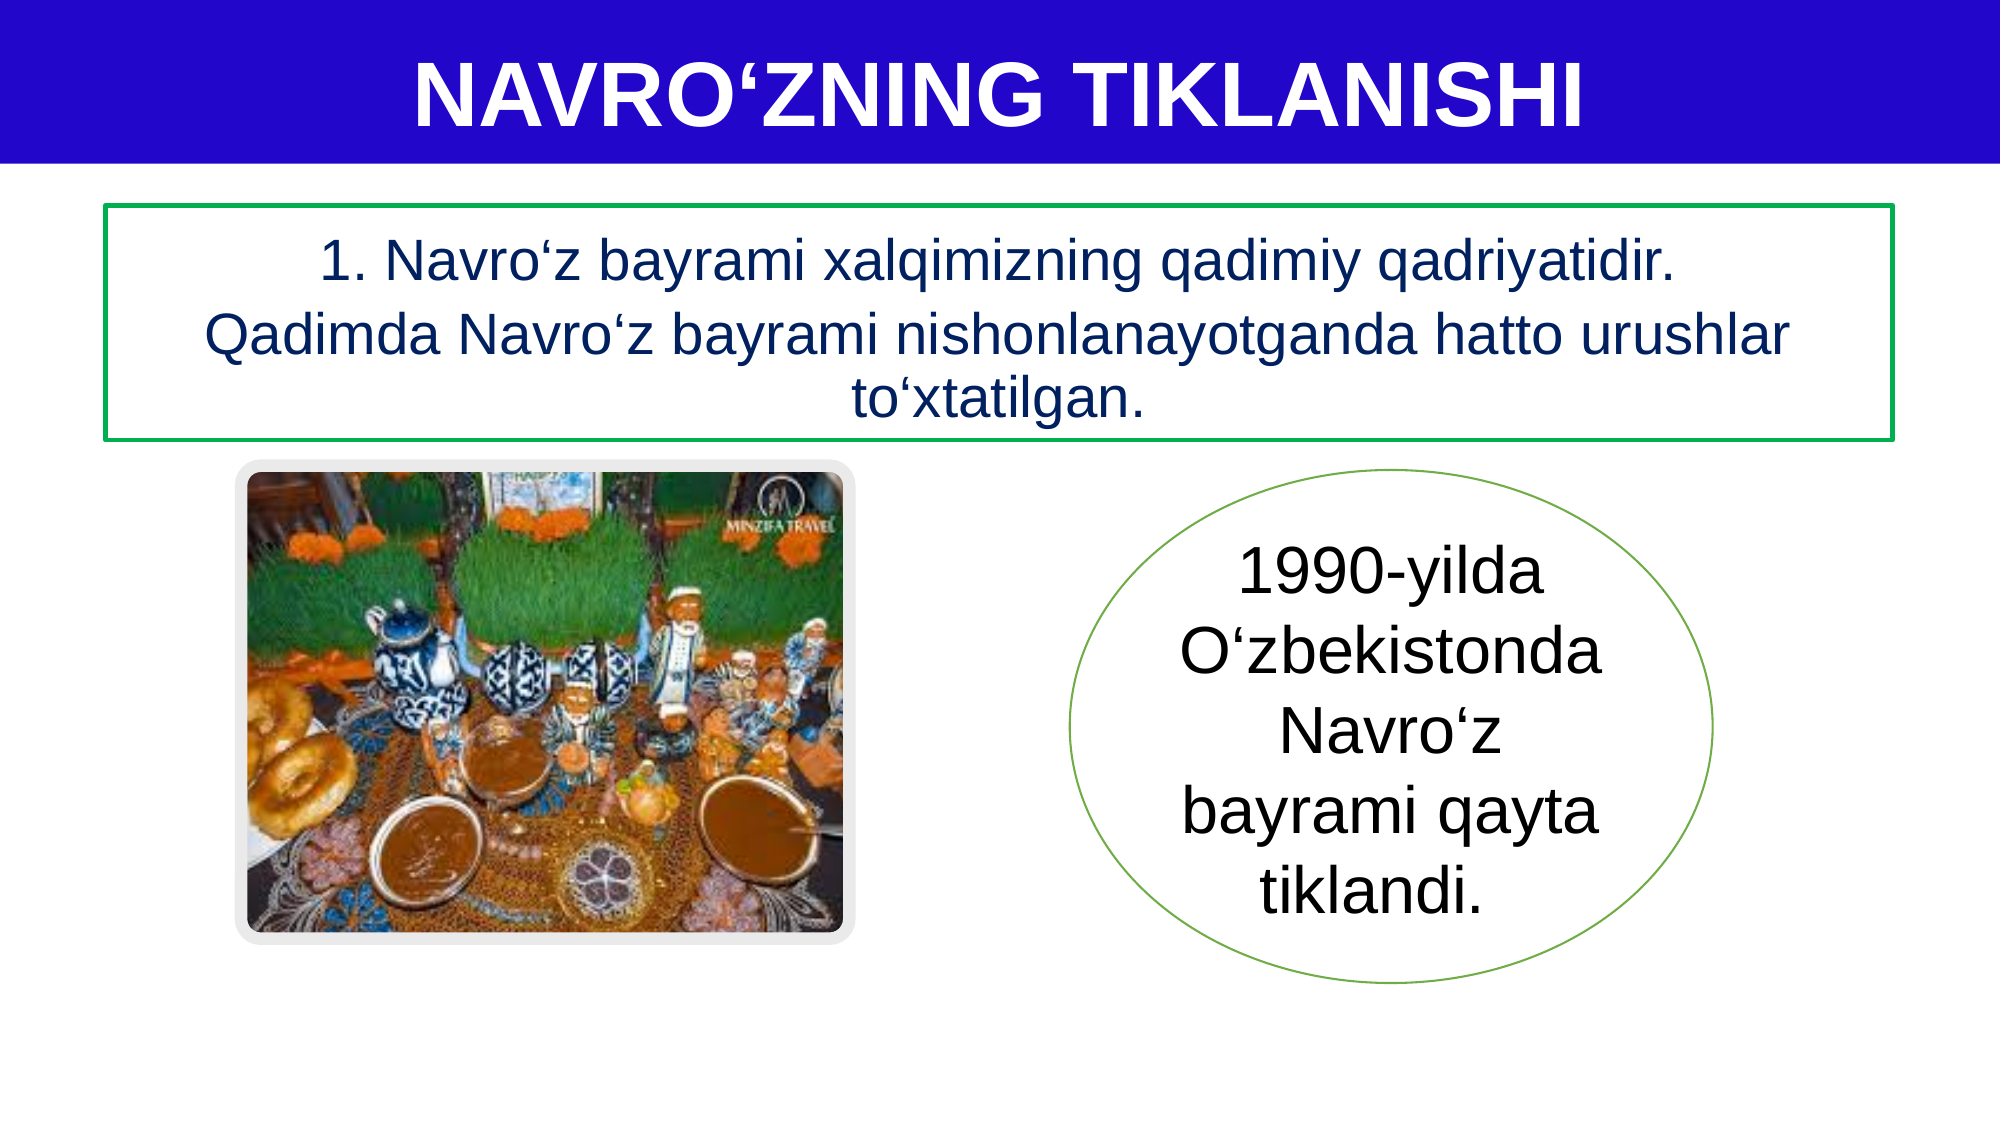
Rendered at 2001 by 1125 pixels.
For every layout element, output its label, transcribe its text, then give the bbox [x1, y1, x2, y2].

text_box NAVRO‘ZNING TIKLANISHI [0, 0, 2000, 164]
picture [241, 465, 850, 939]
text_box 1990-yilda O‘zbekistonda Navro‘z bayrami qayta tiklandi. [1068, 468, 1714, 985]
list 1. Navro‘z bayrami xalqimizning qadimiy qadriyatidir. Qadimda Navro‘z bayrami nishonlanayotganda hatto urushlar to‘xtatilgan. [105, 205, 1893, 440]
